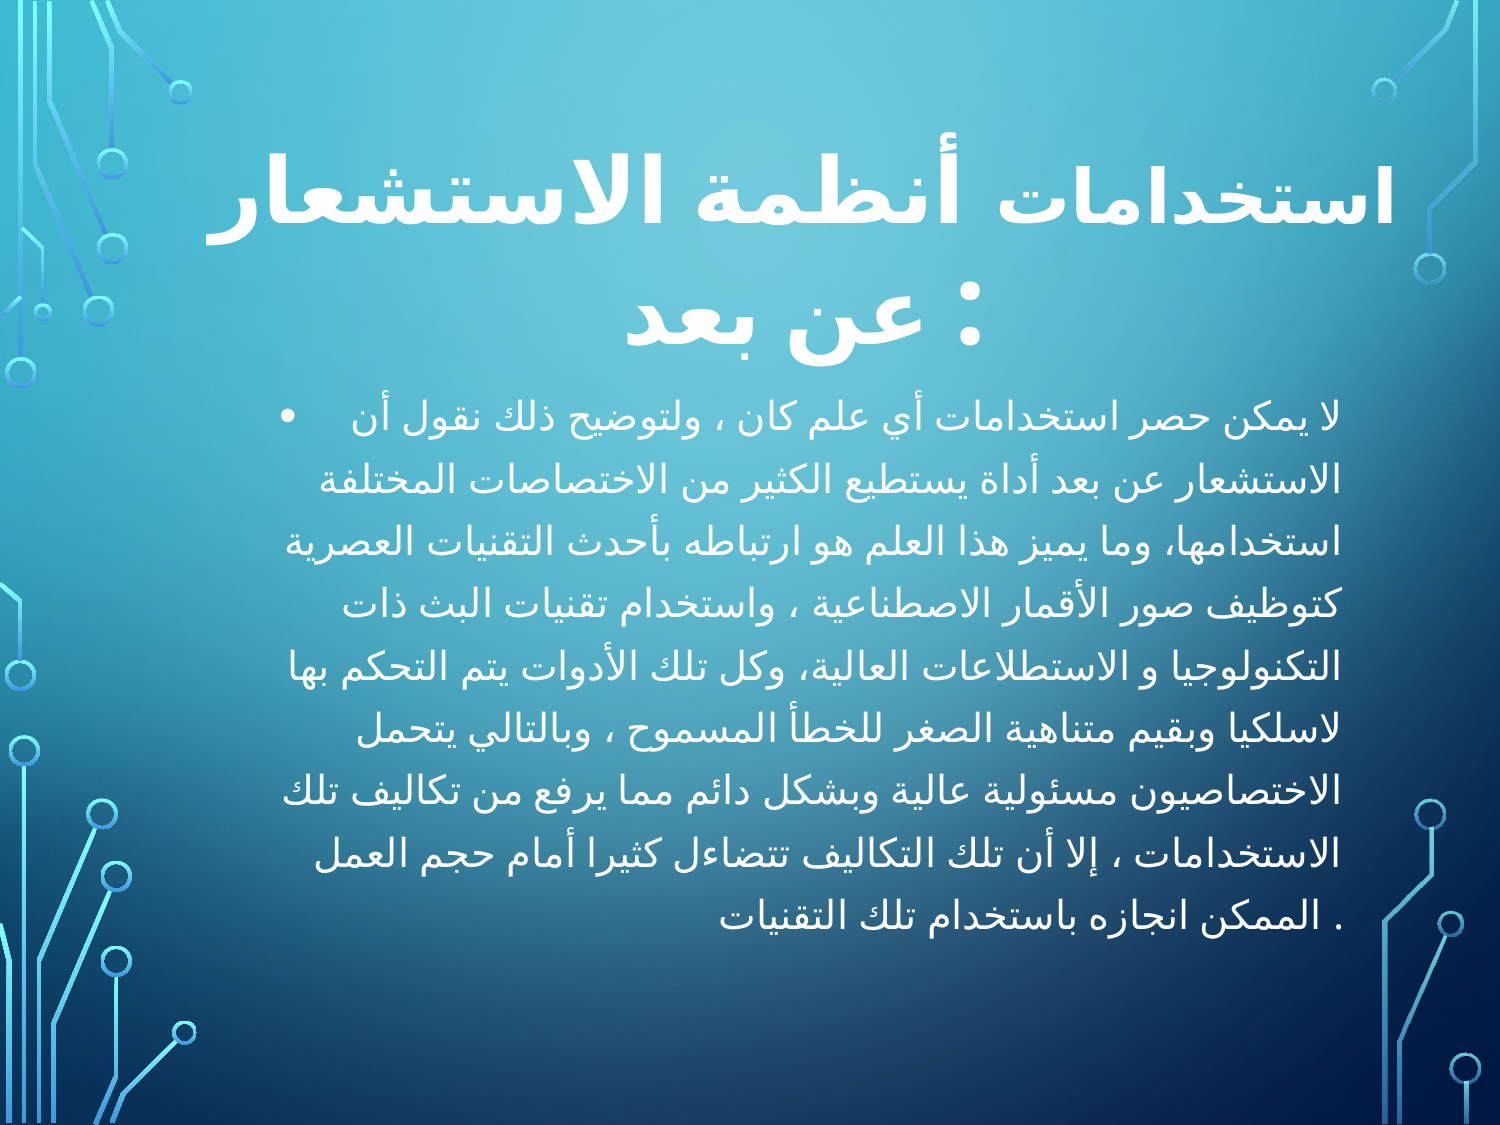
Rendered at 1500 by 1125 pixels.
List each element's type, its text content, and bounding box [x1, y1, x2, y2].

list لا يمكن حصر استخدامات أي علم كان ، ولتوضيح ذلك نقول أن الاستشعار عن بعد أداة يستطيع الكثير من الاختصاصات المختلفة استخدامها، وما يميز هذا العلم هو ارتباطه بأحدث التقنيات العصرية كتوظيف صور الأقمار الاصطناعية ، واستخدام تقنيات البث ذات التكنولوجيا و الاستطلاعات العالية، وكل تلك الأدوات يتم التحكم بها لاسلكيا وبقيم متناهية الصغر للخطأ المسموح ، وبالتالي يتحمل الاختصاصيون مسئولية عالية وبشكل دائم مما يرفع من تكاليف تلك الاستخدامات ، إلا أن تلك التكاليف تتضاءل كثيرا أمام حجم العمل الممكن انجازه باستخدام تلك التقنيات . [140, 369, 1360, 950]
title استخدامات أنظمة الاستشعار عن بعد : [194, 126, 1414, 369]
